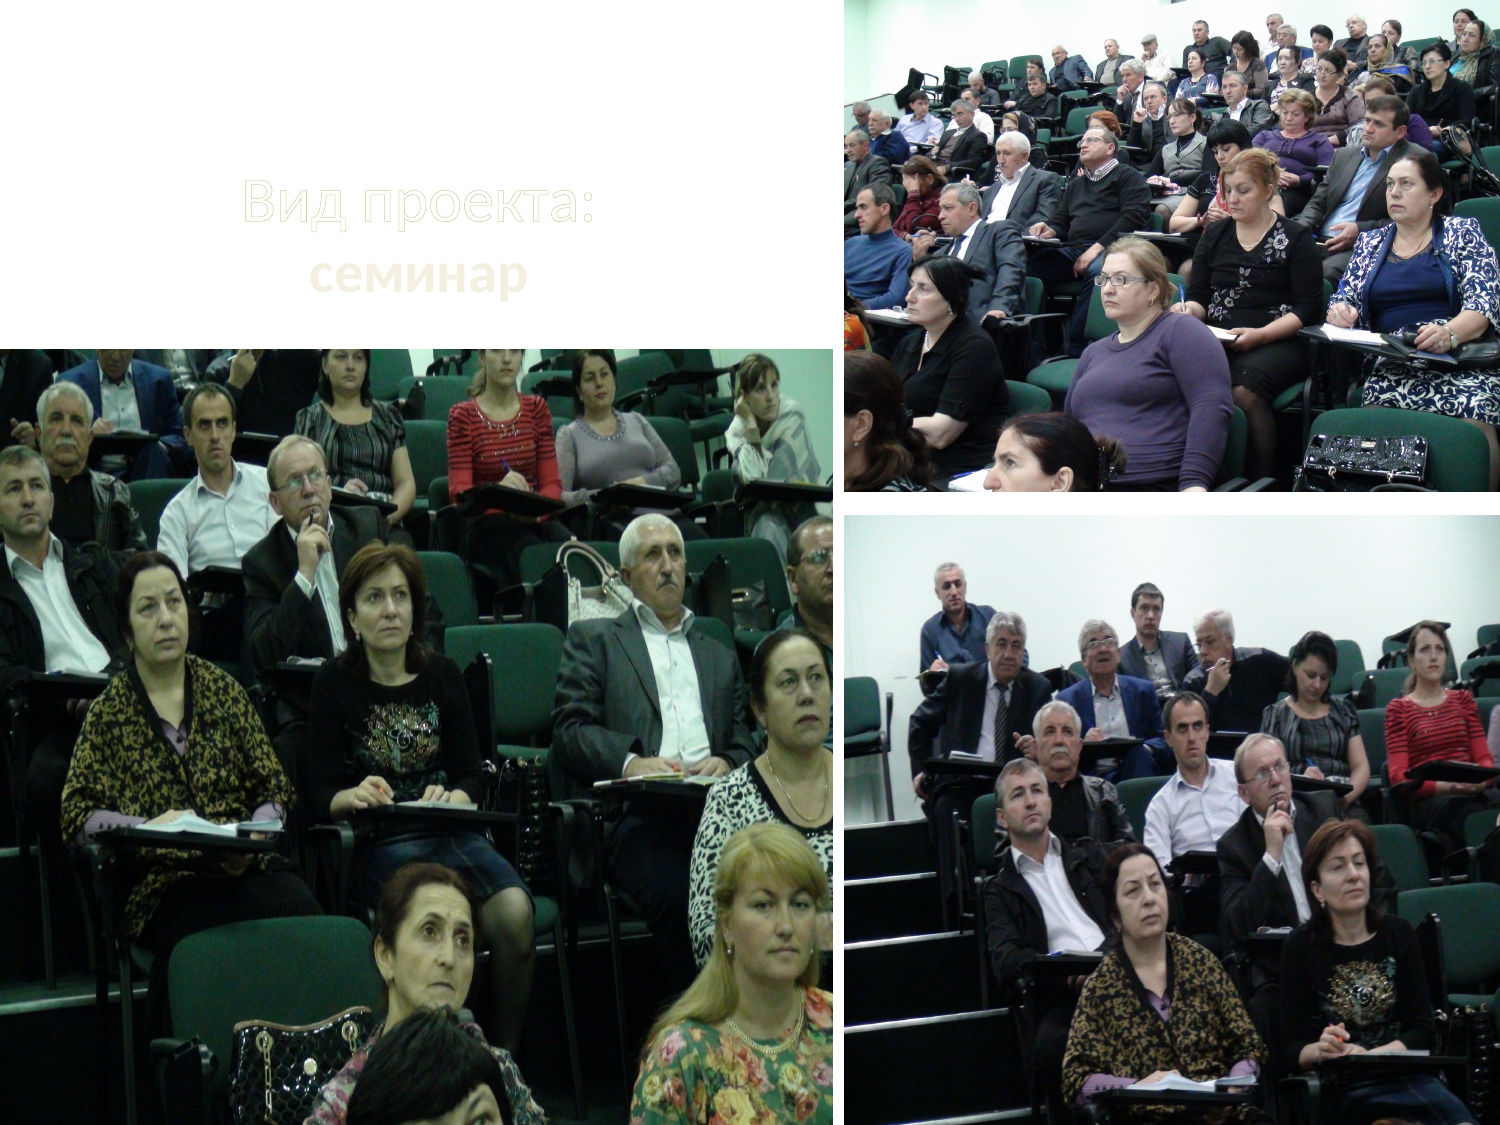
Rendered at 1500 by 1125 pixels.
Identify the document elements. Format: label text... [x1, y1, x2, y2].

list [844, 514, 1500, 1125]
picture [844, 0, 1500, 492]
title Вид проекта: семинар [0, 149, 839, 313]
picture [0, 349, 833, 1125]
